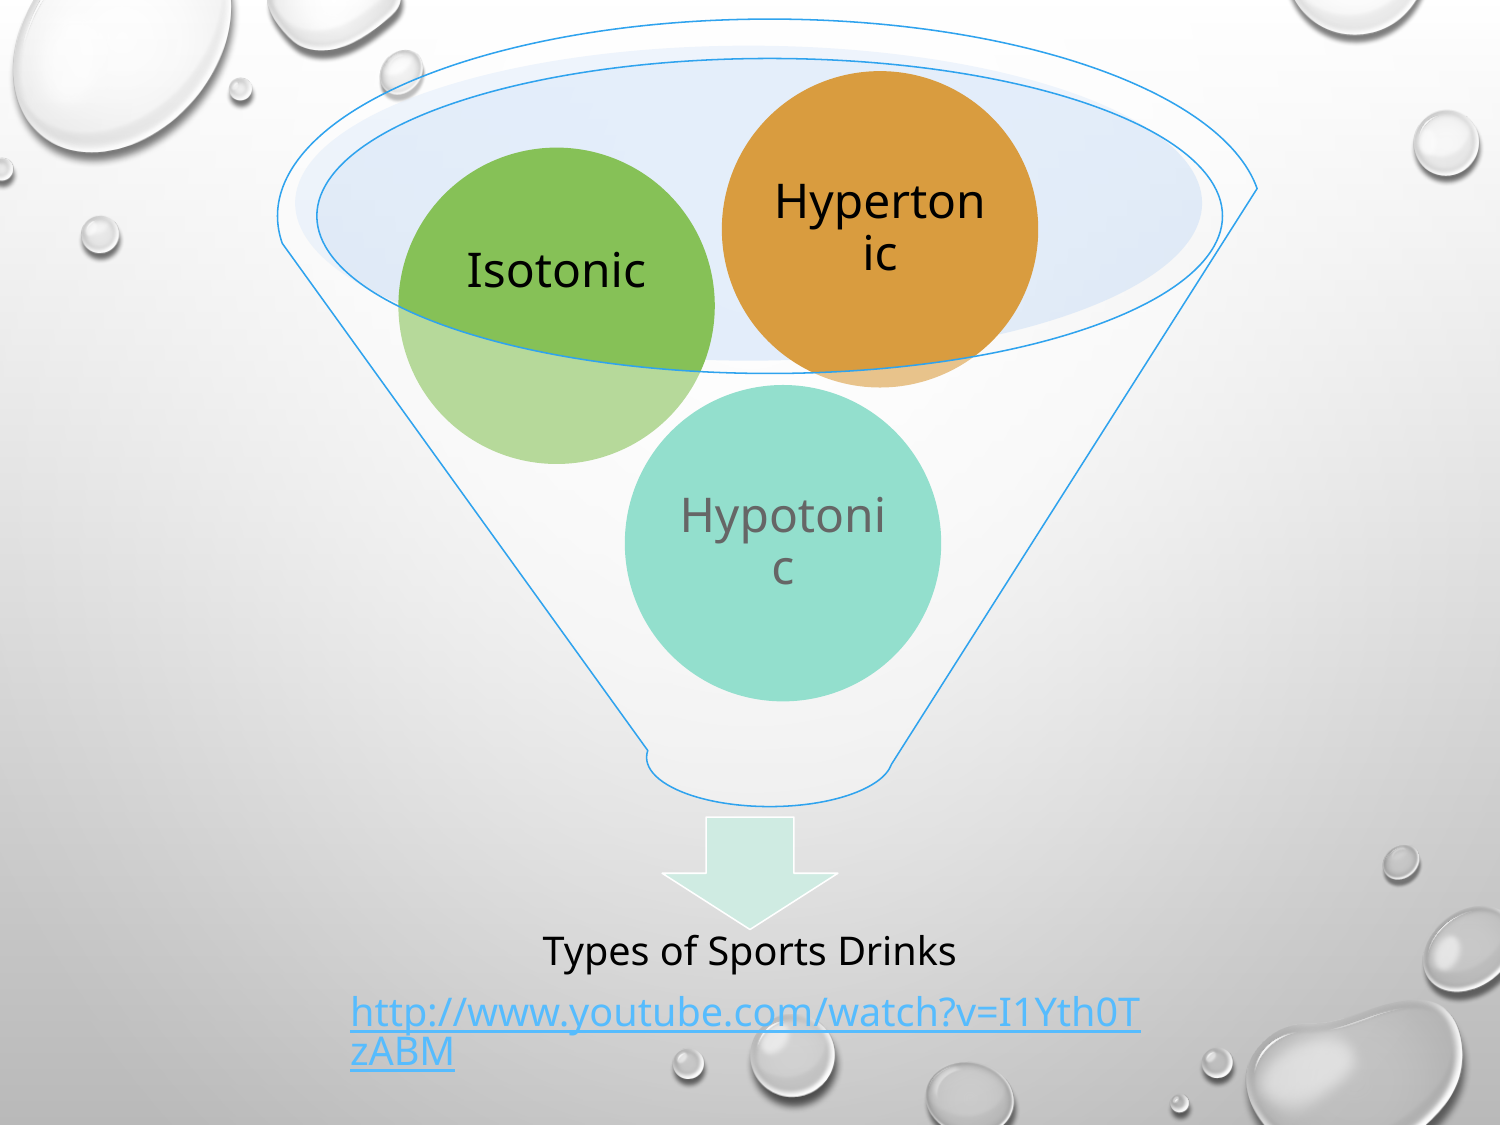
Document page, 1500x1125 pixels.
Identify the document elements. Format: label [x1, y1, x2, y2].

text_box [0, 0, 1500, 1125]
